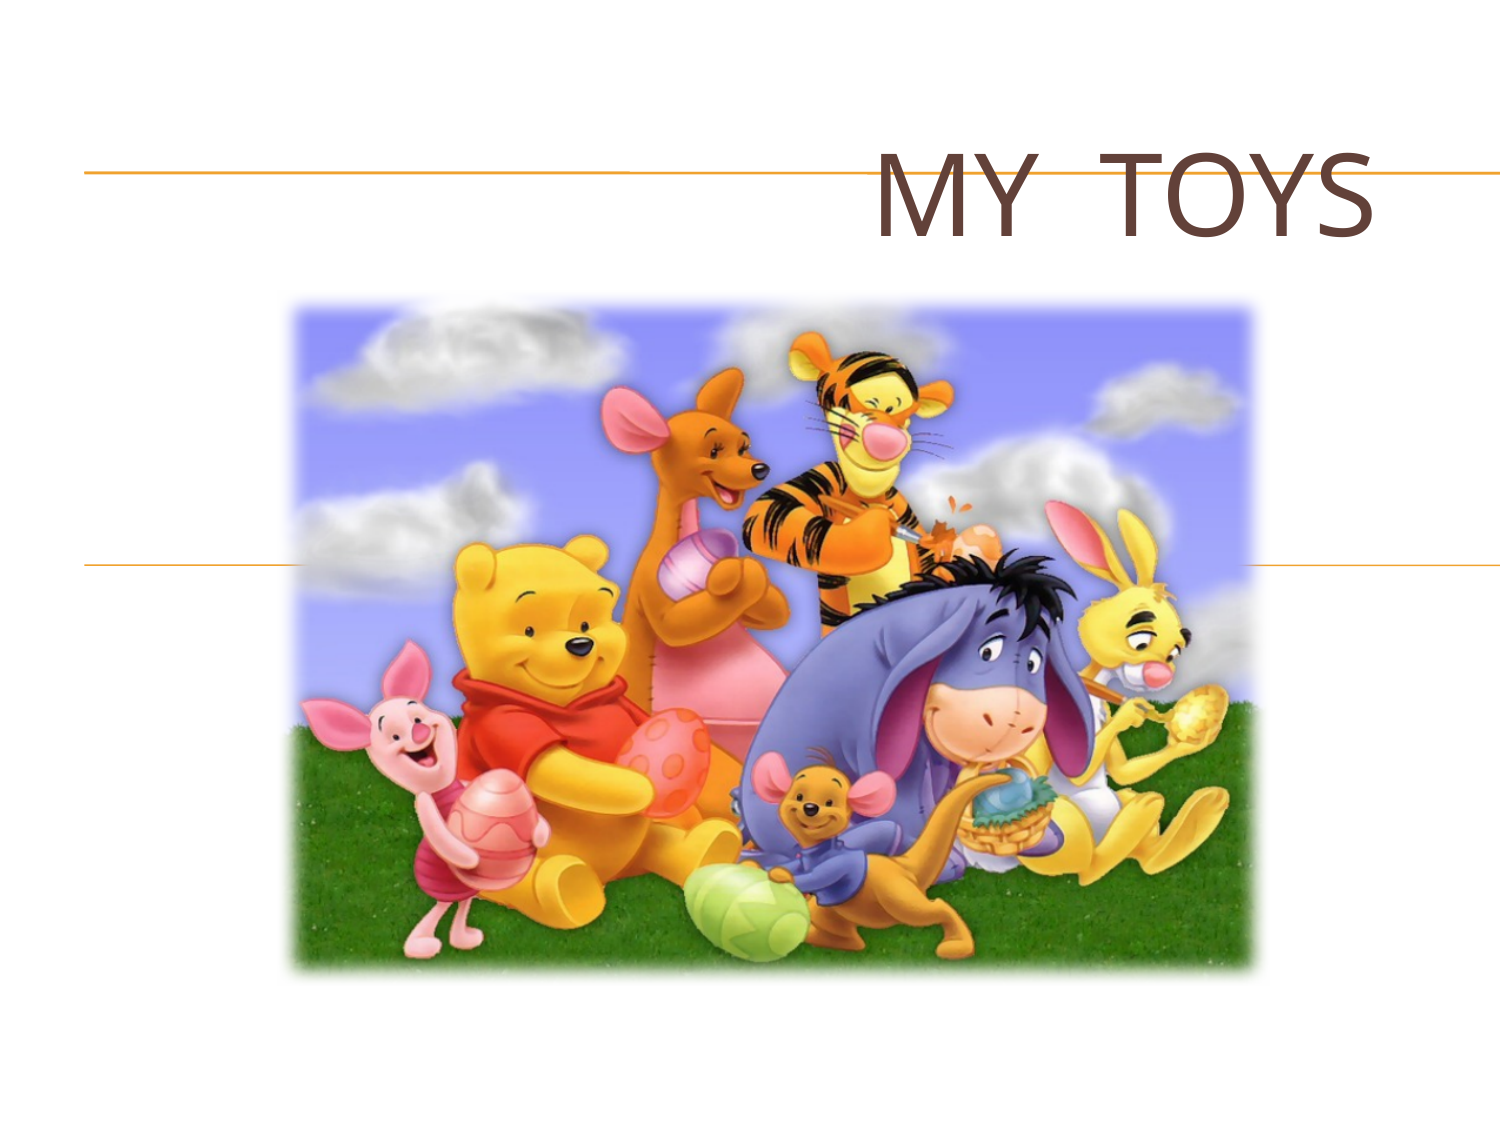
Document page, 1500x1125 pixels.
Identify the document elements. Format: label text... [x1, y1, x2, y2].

title MY TOYS [118, 113, 1394, 268]
picture [277, 290, 1270, 988]
